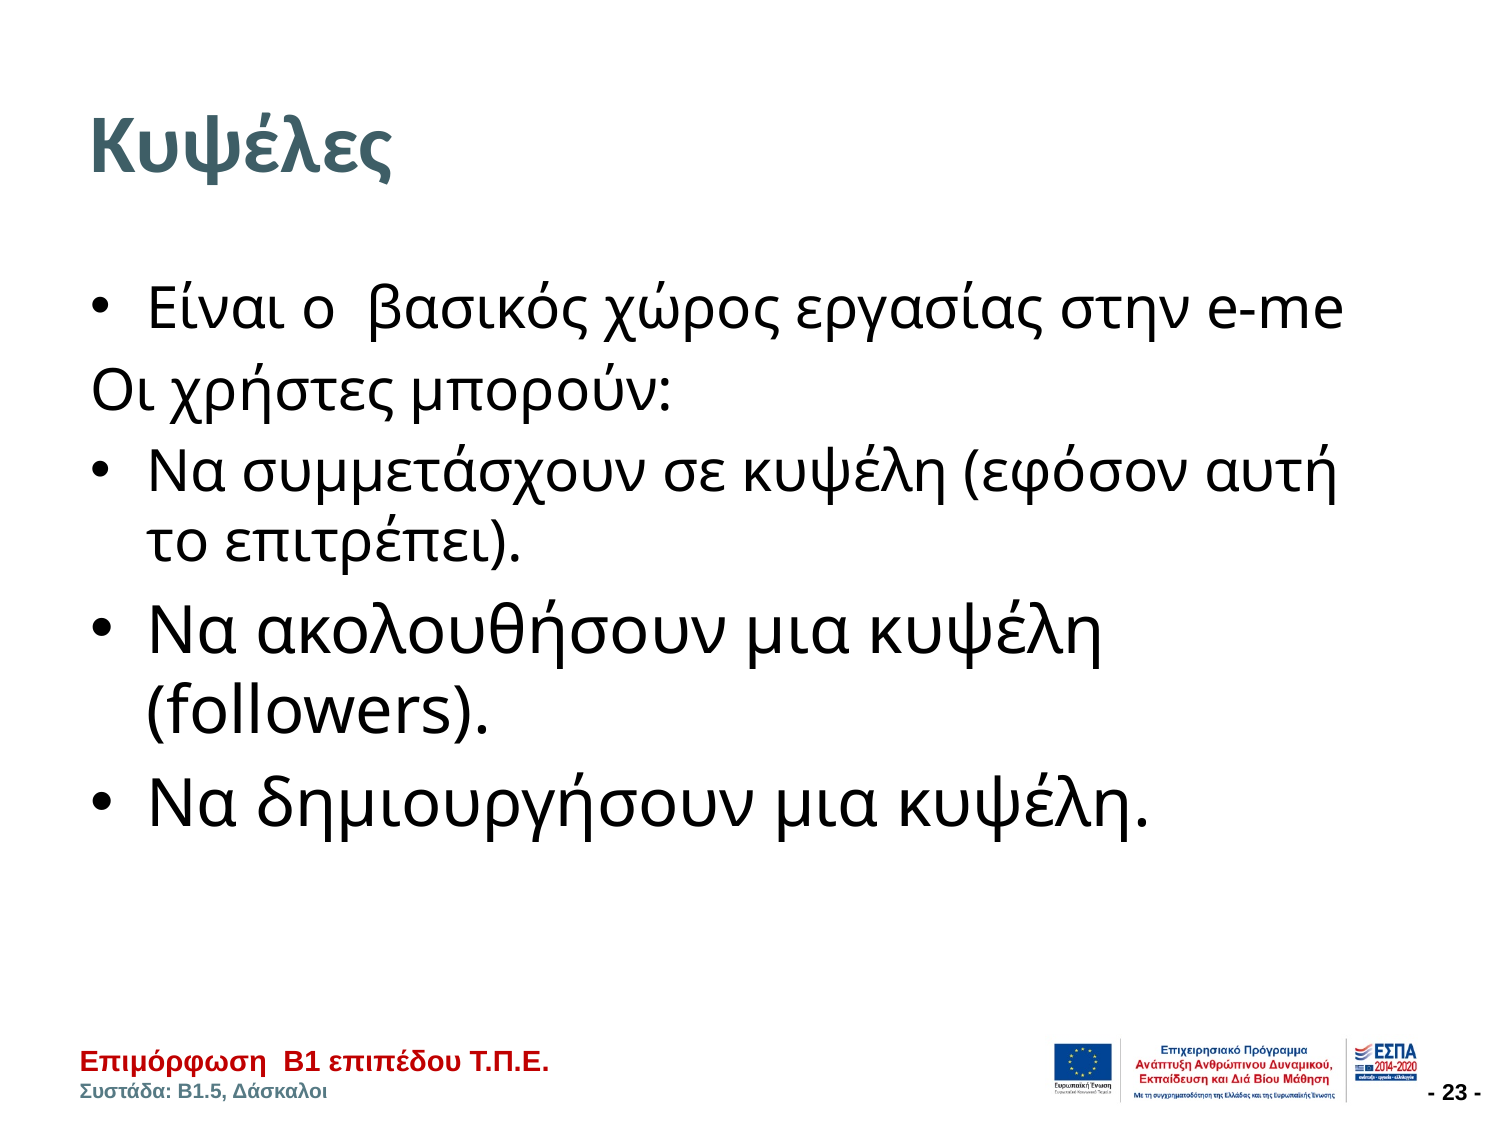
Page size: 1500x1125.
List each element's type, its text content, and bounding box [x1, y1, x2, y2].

list Είναι ο βασικός χώρος εργασίας στην e-me Οι χρήστες μπορούν: Να συμμετάσχουν σε κυψέλη (εφόσον αυτή το επιτρέπει). Να ακολουθήσουν μια κυψέλη (followers). Να δημιουργήσουν μια κυψέλη. [75, 262, 1425, 1005]
title Κυψέλες [75, 45, 1247, 233]
picture [1045, 1034, 1426, 1107]
